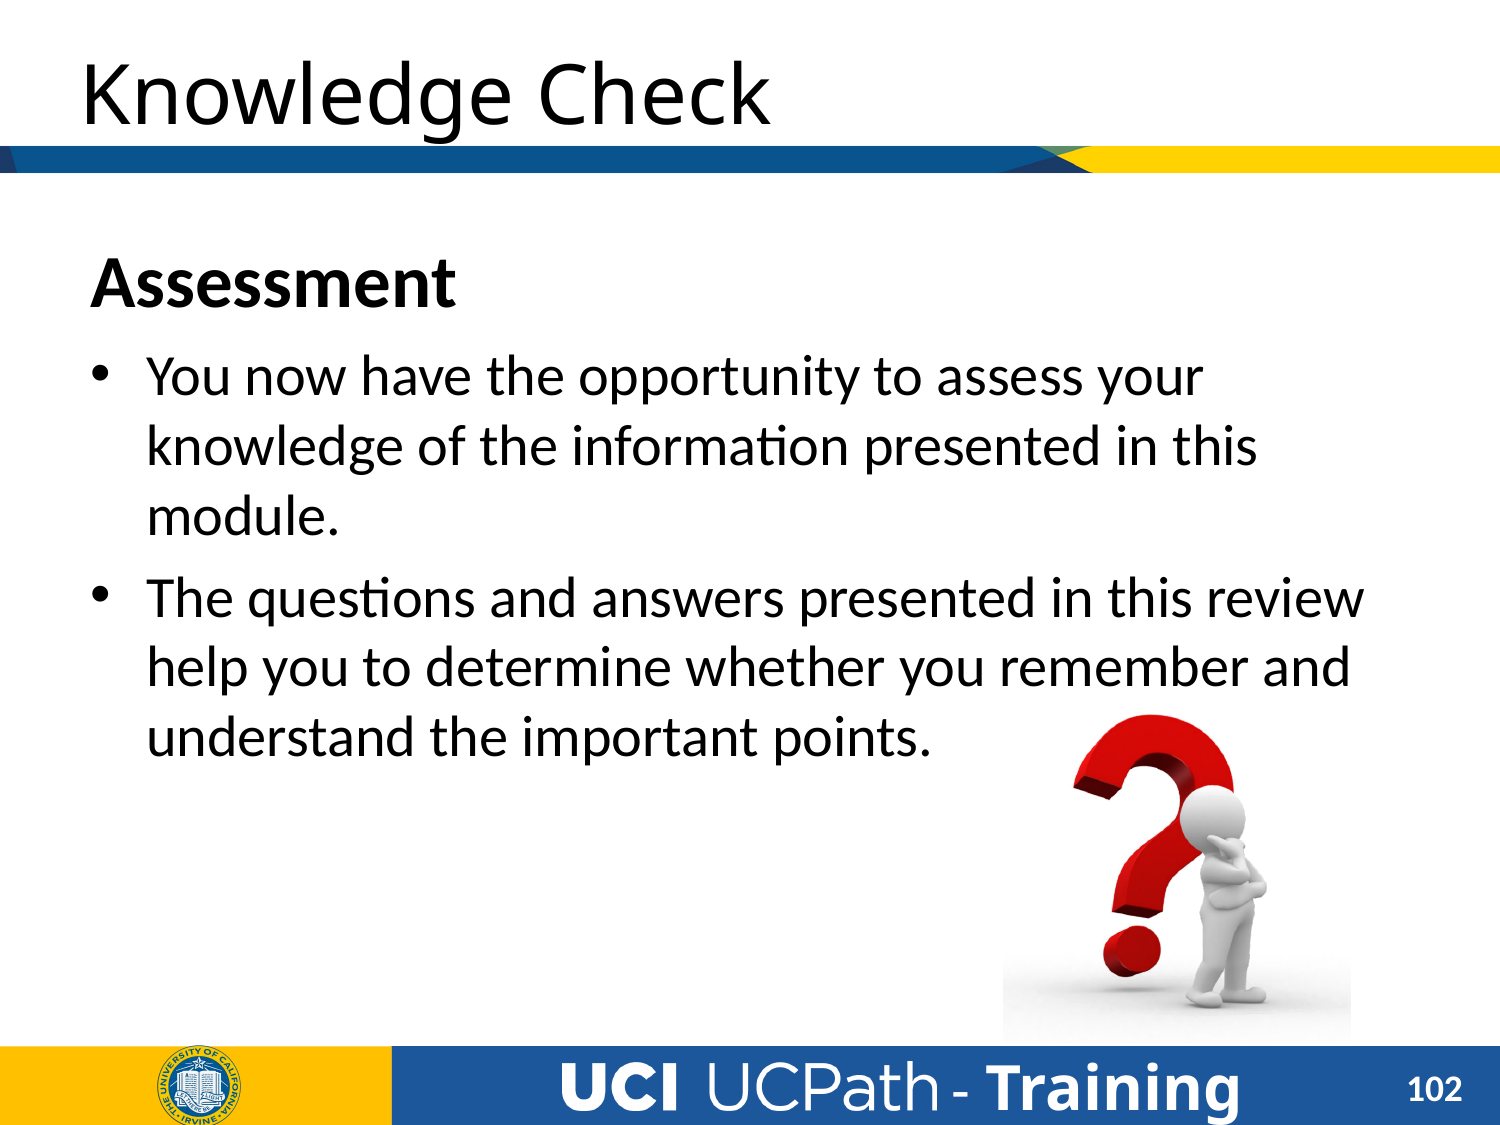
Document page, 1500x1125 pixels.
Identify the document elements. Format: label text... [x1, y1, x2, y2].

picture [562, 1061, 937, 1111]
list Assessment [75, 224, 1425, 330]
list You now have the opportunity to assess your knowledge of the information presented in this module. The questions and answers presented in this review help you to determine whether you remember and understand the important points. [75, 330, 1425, 1013]
title Knowledge Check [64, 21, 1500, 162]
picture [1002, 694, 1351, 1043]
picture [0, 120, 1500, 251]
picture [157, 1045, 241, 1125]
